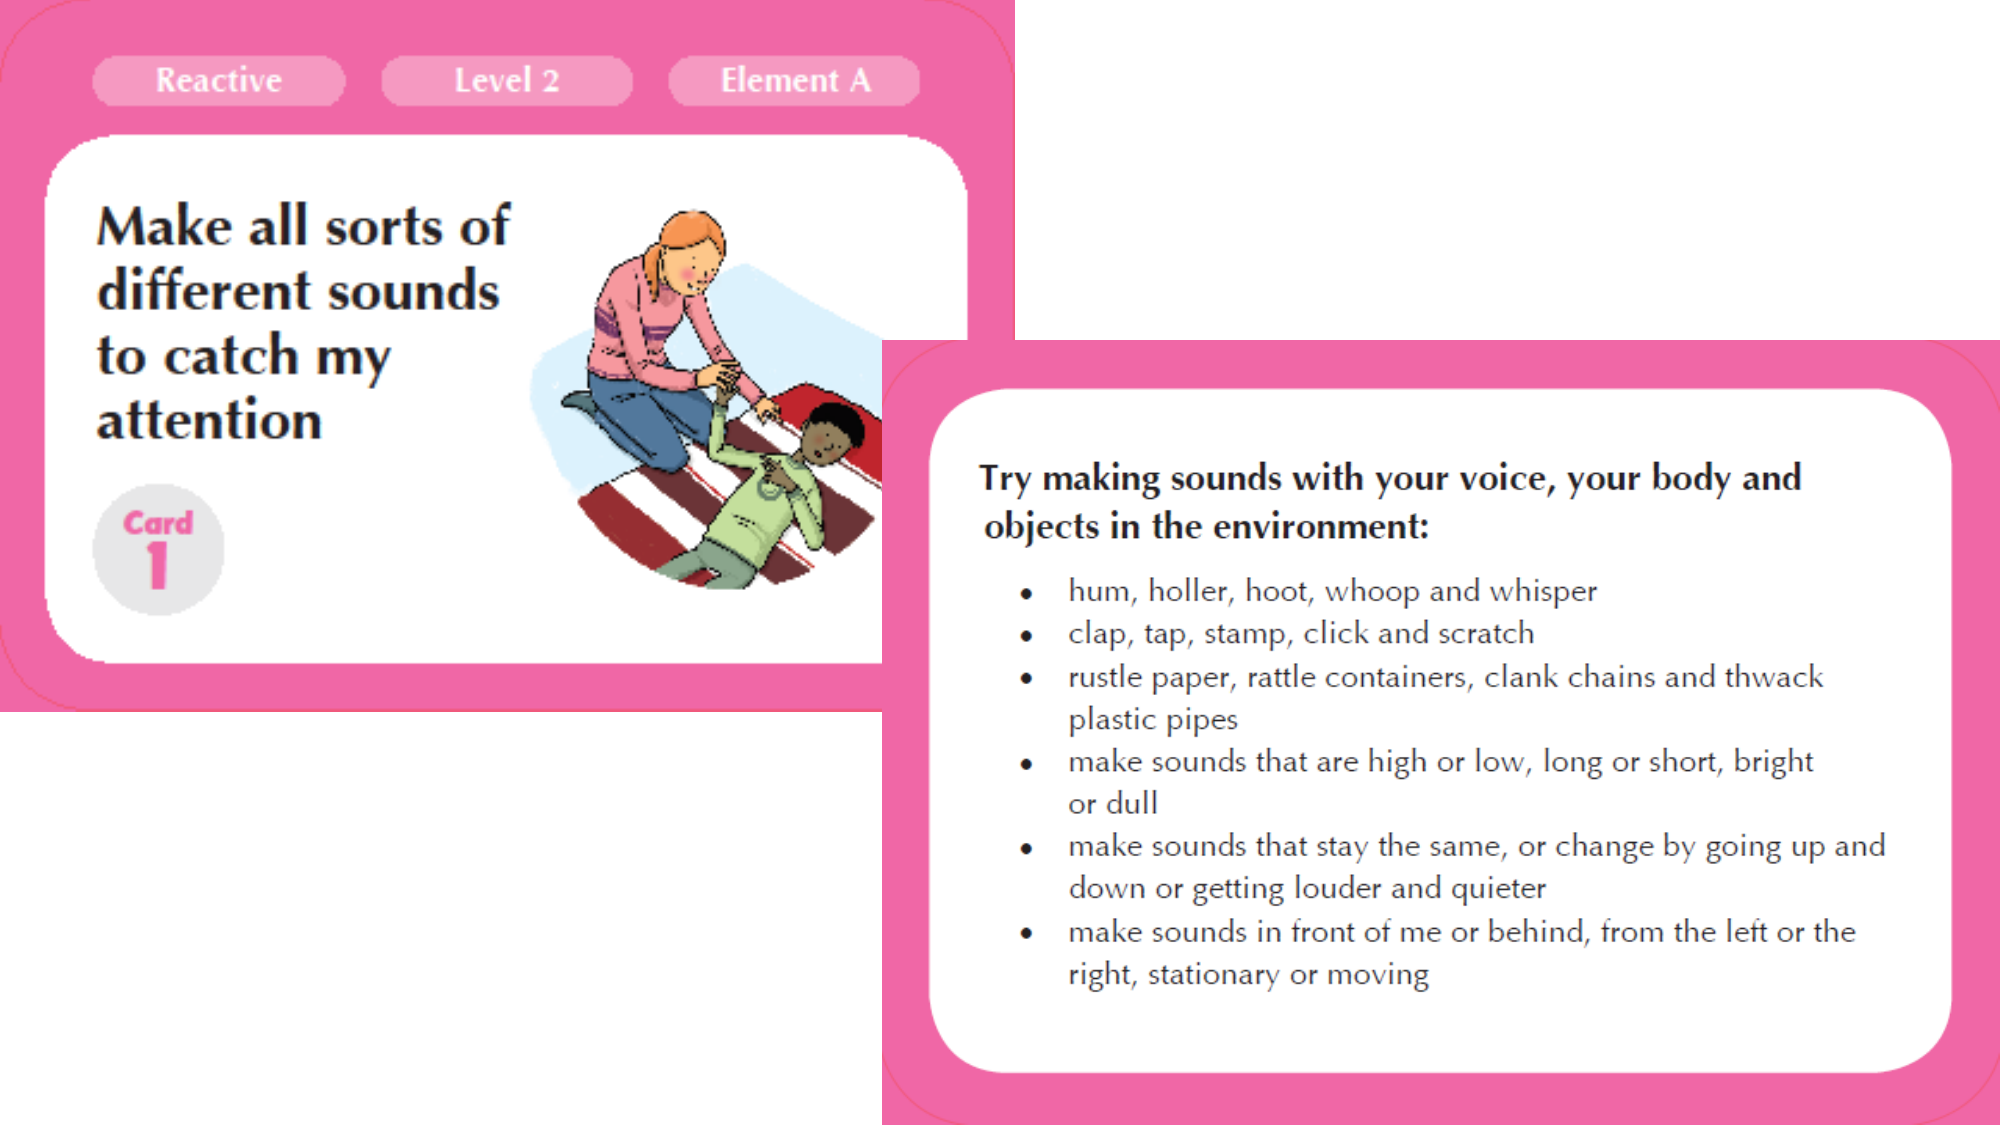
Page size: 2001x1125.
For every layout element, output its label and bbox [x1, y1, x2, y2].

text_box [0, 0, 1015, 712]
picture [882, 340, 2000, 1125]
